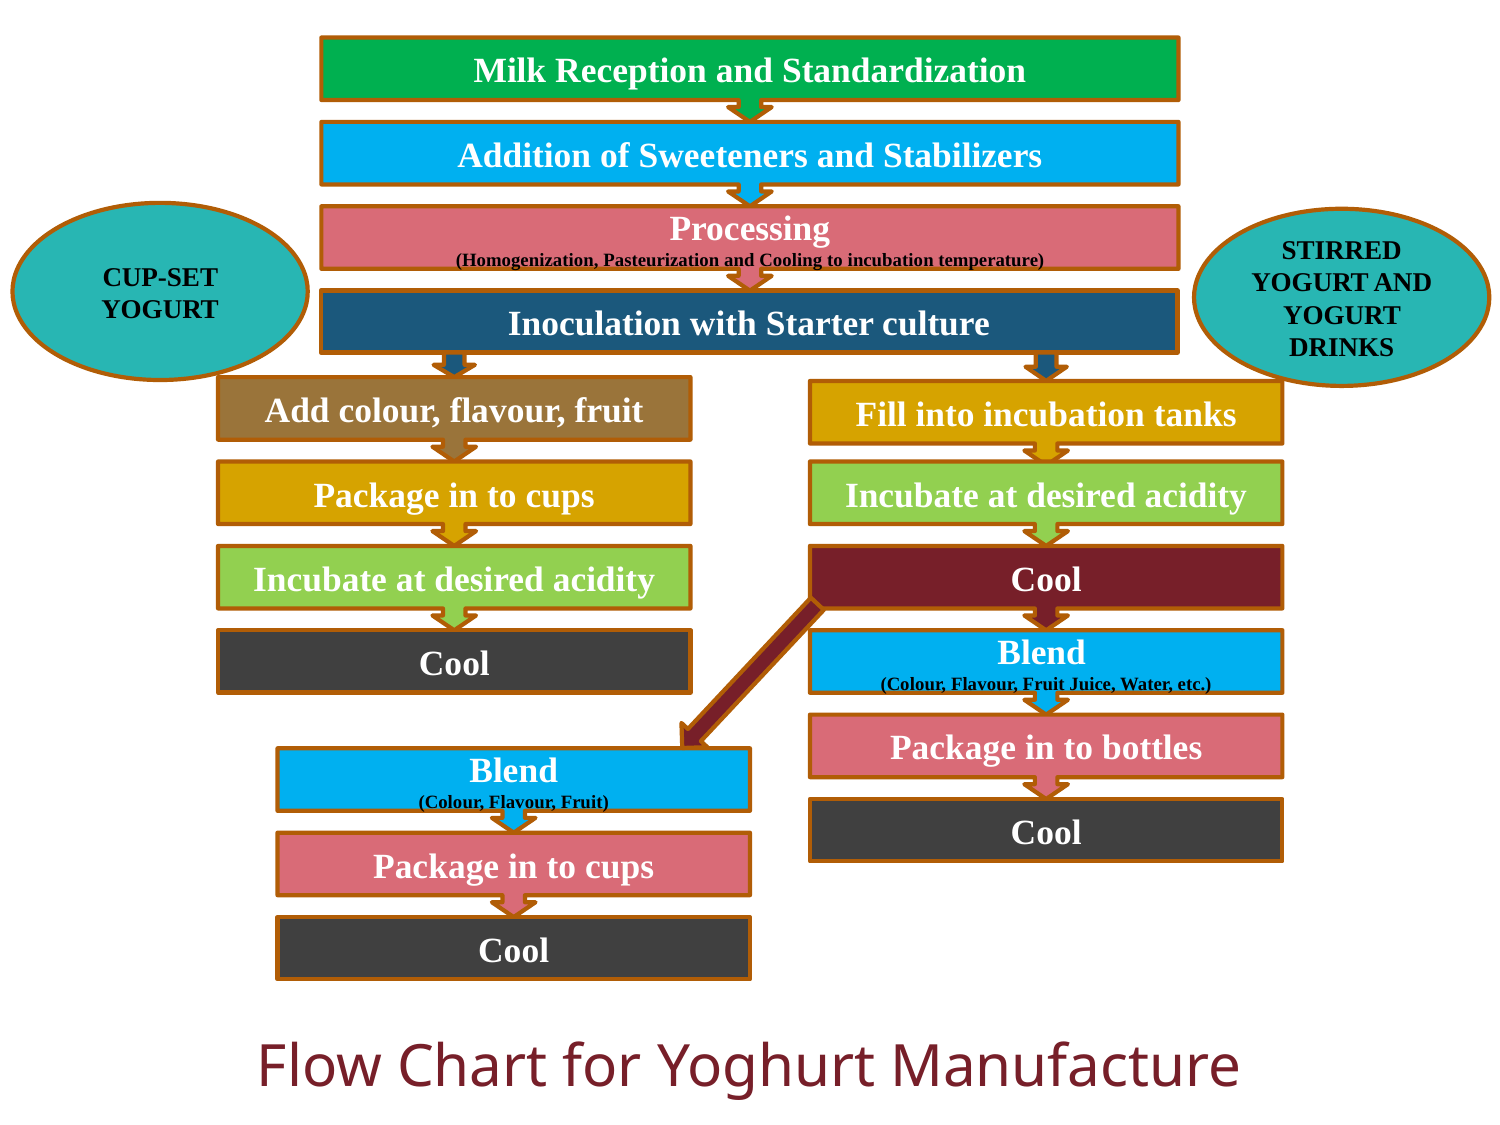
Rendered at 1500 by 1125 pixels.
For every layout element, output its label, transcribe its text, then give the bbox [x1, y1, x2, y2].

text_box Package in to cups [215, 459, 693, 543]
text_box Blend (Colour, Flavour, Fruit Juice, Water, etc.) [807, 628, 1285, 712]
text_box Incubate at desired acidity [807, 459, 1285, 548]
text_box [320, 290, 1178, 382]
text_box Cool [275, 915, 752, 981]
text_box Cool [807, 543, 1285, 628]
text_box STIRRED YOGURT AND YOGURT DRINKS [1191, 206, 1492, 389]
text_box Blend (Colour, Flavour, Fruit) [275, 746, 753, 830]
text_box Fill into incubation tanks [807, 378, 1285, 459]
text_box Addition of Sweeteners and Stabilizers [319, 126, 1181, 204]
text_box Cool [808, 797, 1284, 863]
text_box Flow Chart for Yoghurt Manufacture [20, 1026, 1478, 1100]
text_box Processing (Homogenization, Pasteurization and Cooling to incubation temperature) [319, 204, 1181, 288]
text_box Cool [216, 628, 693, 695]
text_box Milk Reception and Standardization [319, 35, 1181, 50]
text_box [679, 595, 826, 751]
text_box CUP-SET YOGURT [10, 200, 310, 383]
text_box [224, 50, 1500, 126]
text_box Incubate at desired acidity [215, 543, 693, 628]
text_box Add colour, flavour, fruit [215, 375, 693, 459]
text_box Package in to bottles [807, 712, 1285, 797]
text_box Package in to cups [275, 830, 753, 915]
